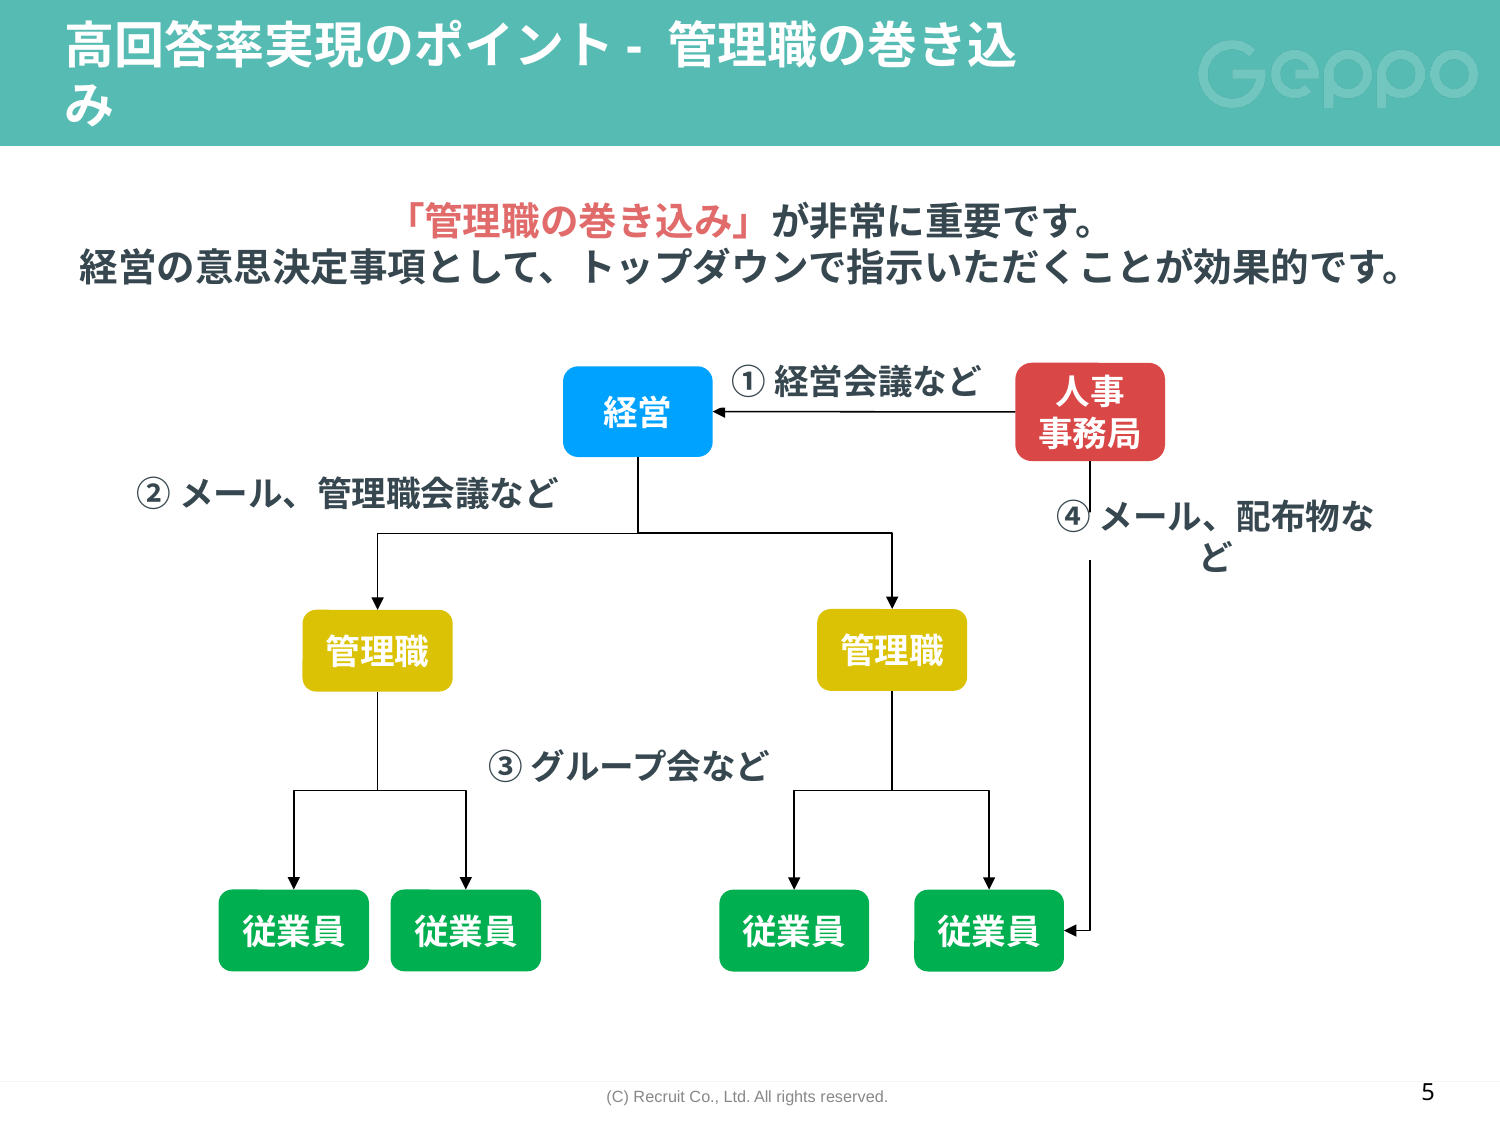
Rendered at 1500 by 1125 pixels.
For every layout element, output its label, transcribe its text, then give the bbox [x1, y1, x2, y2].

title 高回答率実現のポイント- 管理職の巻き込み [64, 42, 1061, 105]
text_box 「管理職の巻き込み」が非常に重要です。 経営の意思決定事項として、トップダウンで指示いただくことが効果的です。 [0, 189, 1500, 297]
slide_number 5 [1383, 1068, 1474, 1113]
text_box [107, 353, 1407, 972]
